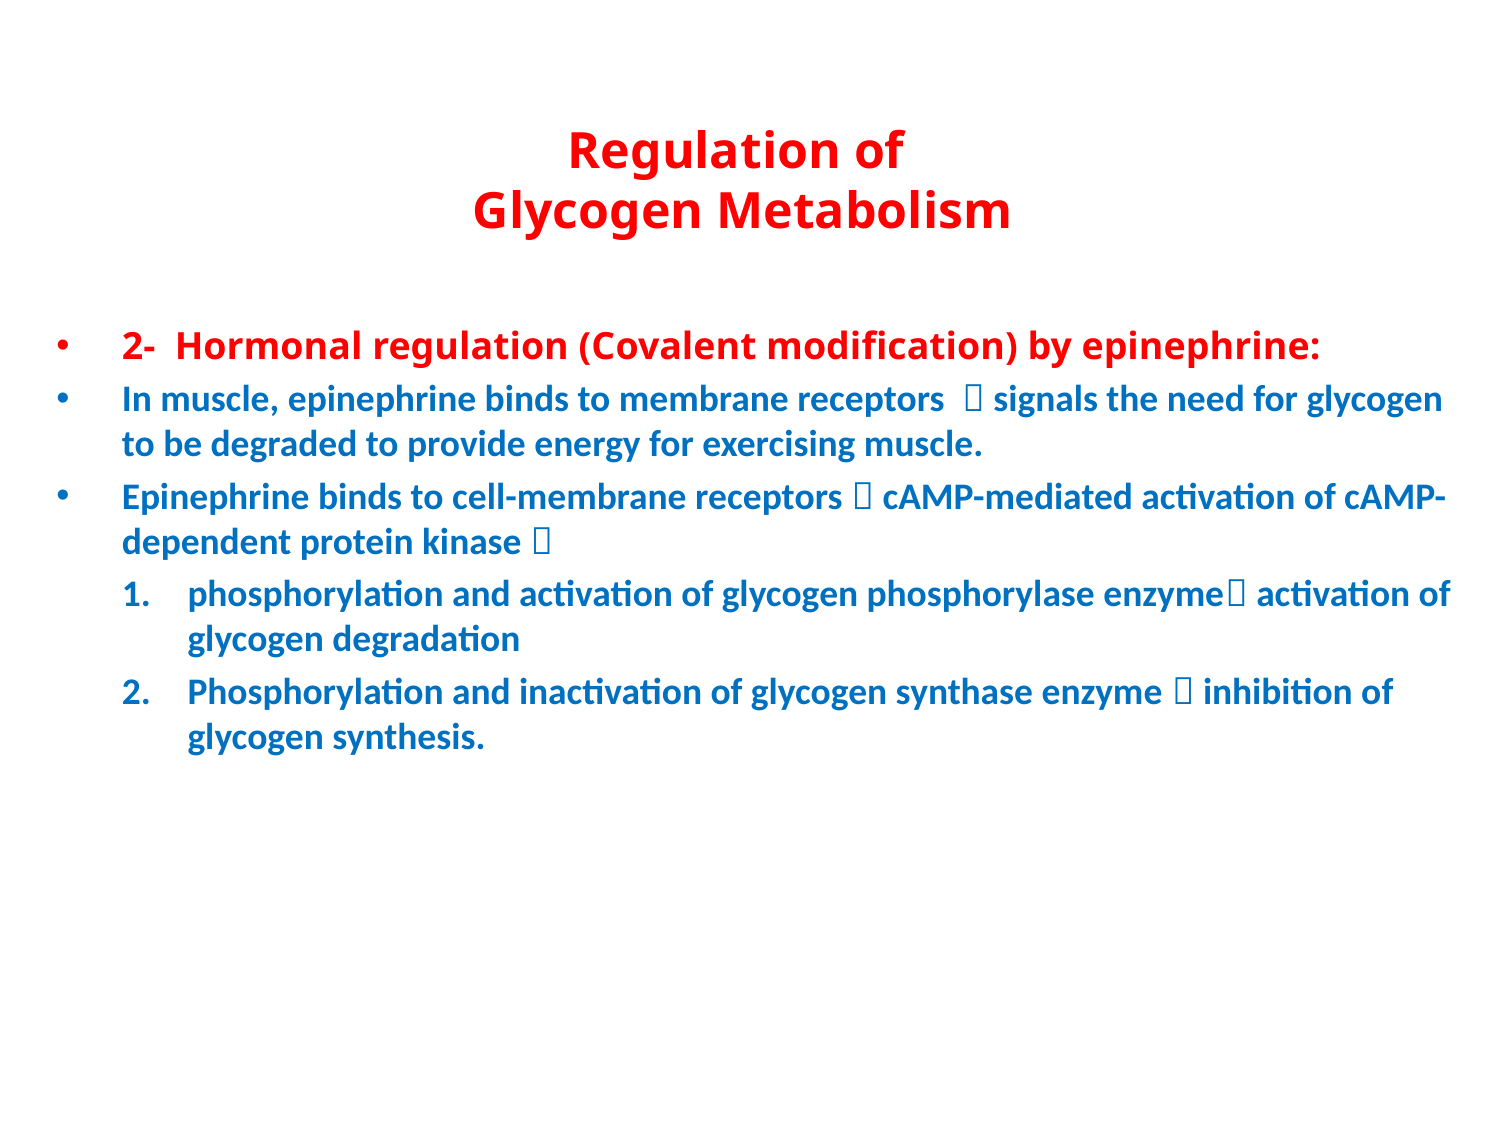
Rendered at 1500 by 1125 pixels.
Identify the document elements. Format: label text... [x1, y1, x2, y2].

title Regulation of Glycogen Metabolism [46, 66, 1439, 291]
list 2- Hormonal regulation (Covalent modification) by epinephrine: In muscle, epinephrine binds to membrane receptors  signals the need for glycogen to be degraded to provide energy for exercising muscle. Epinephrine binds to cell-membrane receptors  cAMP-mediated activation of cAMP-dependent protein kinase  phosphorylation and activation of glycogen phosphorylase enzyme activation of glycogen degradation Phosphorylation and inactivation of glycogen synthase enzyme  inhibition of glycogen synthesis. [41, 314, 1500, 787]
